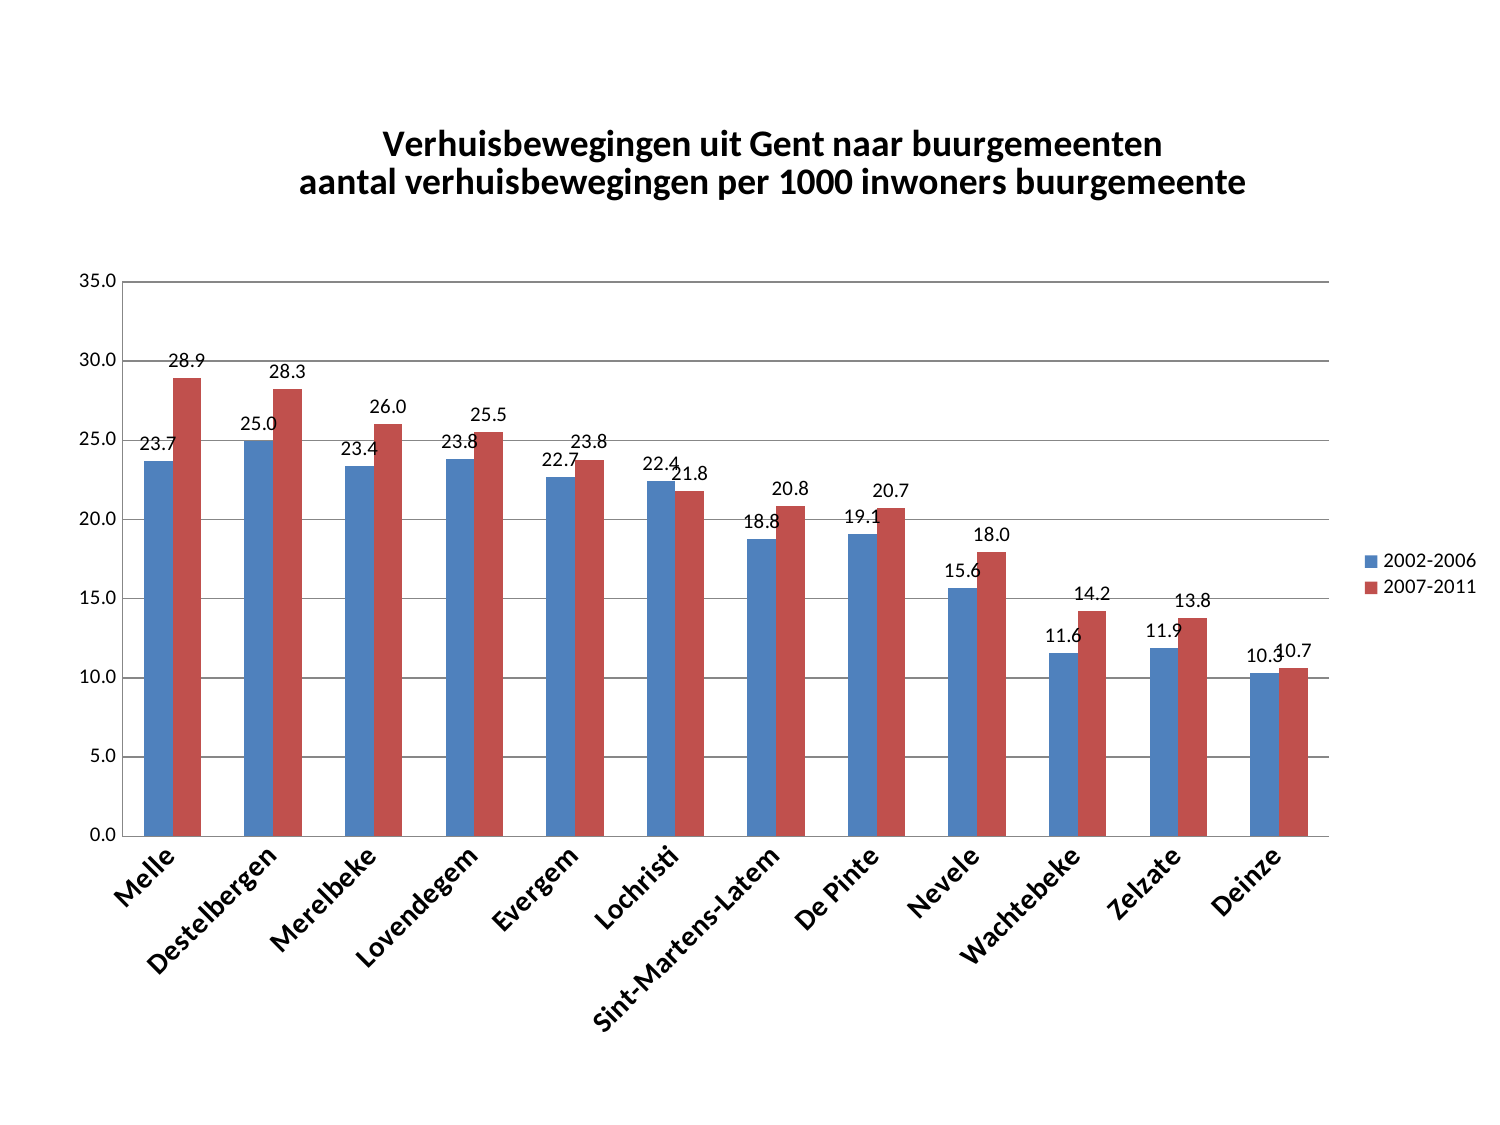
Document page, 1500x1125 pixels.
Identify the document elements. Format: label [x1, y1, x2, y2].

chart [49, 89, 1497, 1060]
